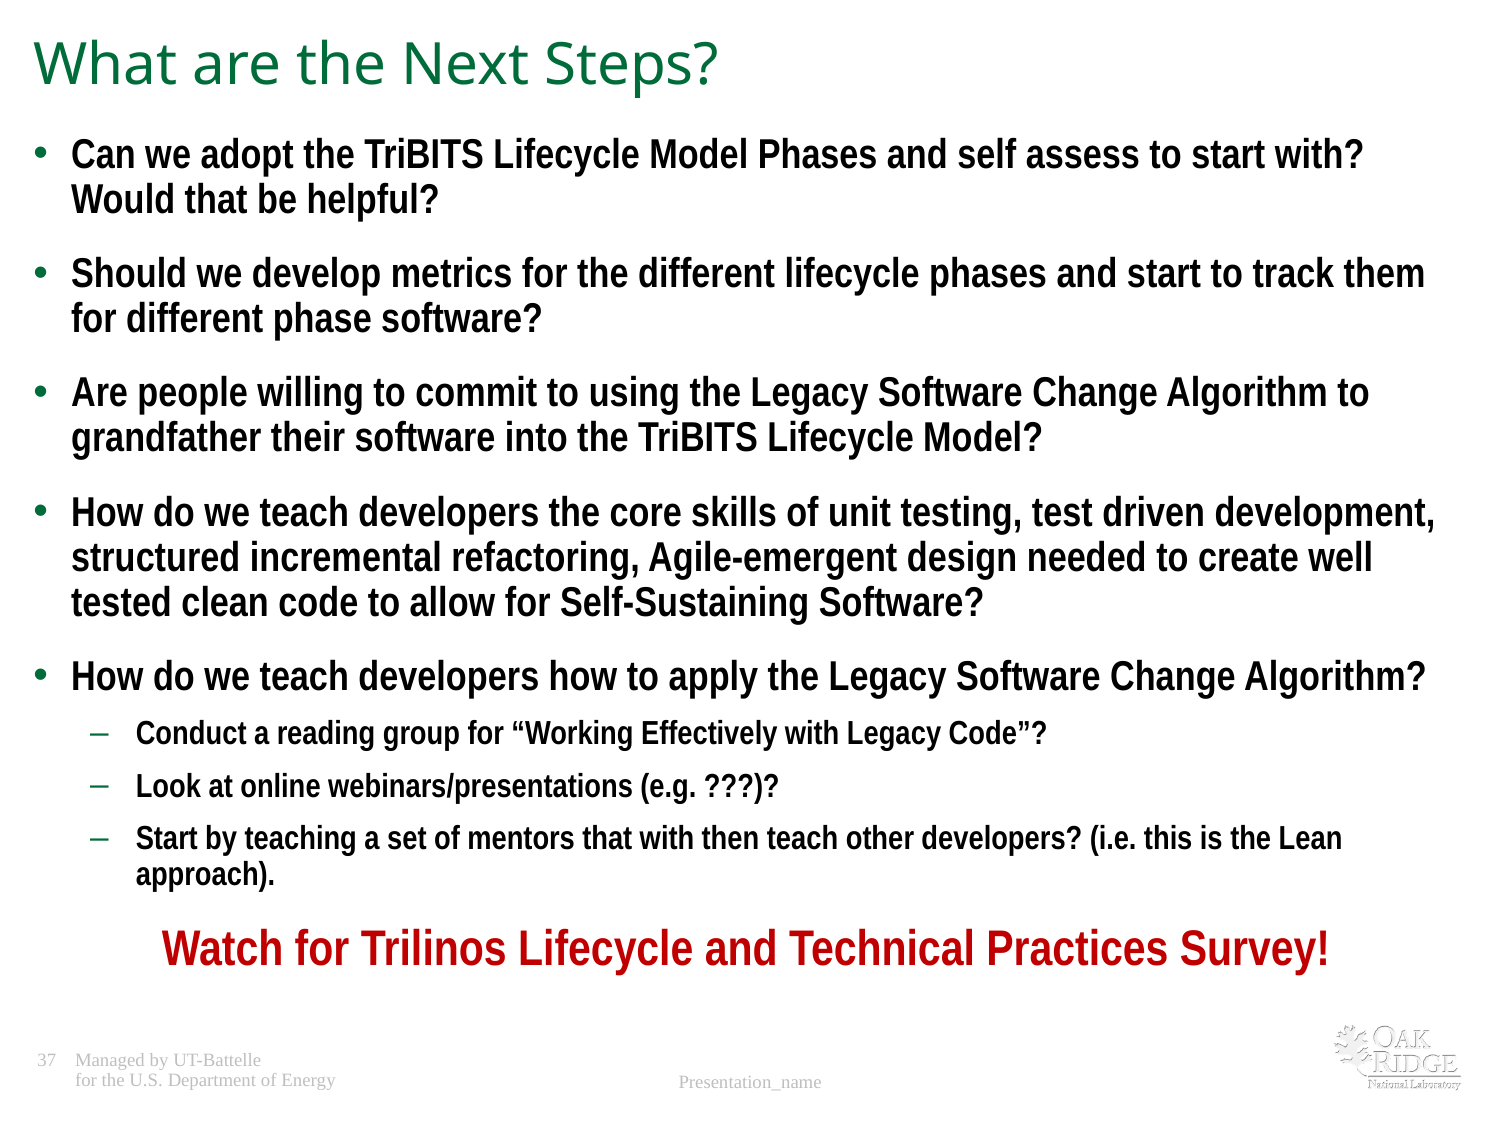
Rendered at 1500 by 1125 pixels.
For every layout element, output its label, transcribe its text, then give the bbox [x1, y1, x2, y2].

picture [1325, 1019, 1472, 1095]
title What are the Next Steps? [18, 29, 1500, 105]
list Can we adopt the TriBITS Lifecycle Model Phases and self assess to start with? Would that be helpful? Should we develop metrics for the different lifecycle phases and start to track them for different phase software? Are people willing to commit to using the Legacy Software Change Algorithm to grandfather their software into the TriBITS Lifecycle Model? How do we teach developers the core skills of unit testing, test driven development, structured incremental refactoring, Agile-emergent design needed to create well tested clean code to allow for Self-Sustaining Software? How do we teach developers how to apply the Legacy Software Change Algorithm? Conduct a reading group for “Working Effectively with Legacy Code”? Look at online webinars/presentations (e.g. ???)? Start by teaching a set of mentors that with then teach other developers? (i.e. this is the Lean approach). Watch for Trilinos Lifecycle and Technical Practices Survey! [18, 125, 1475, 993]
